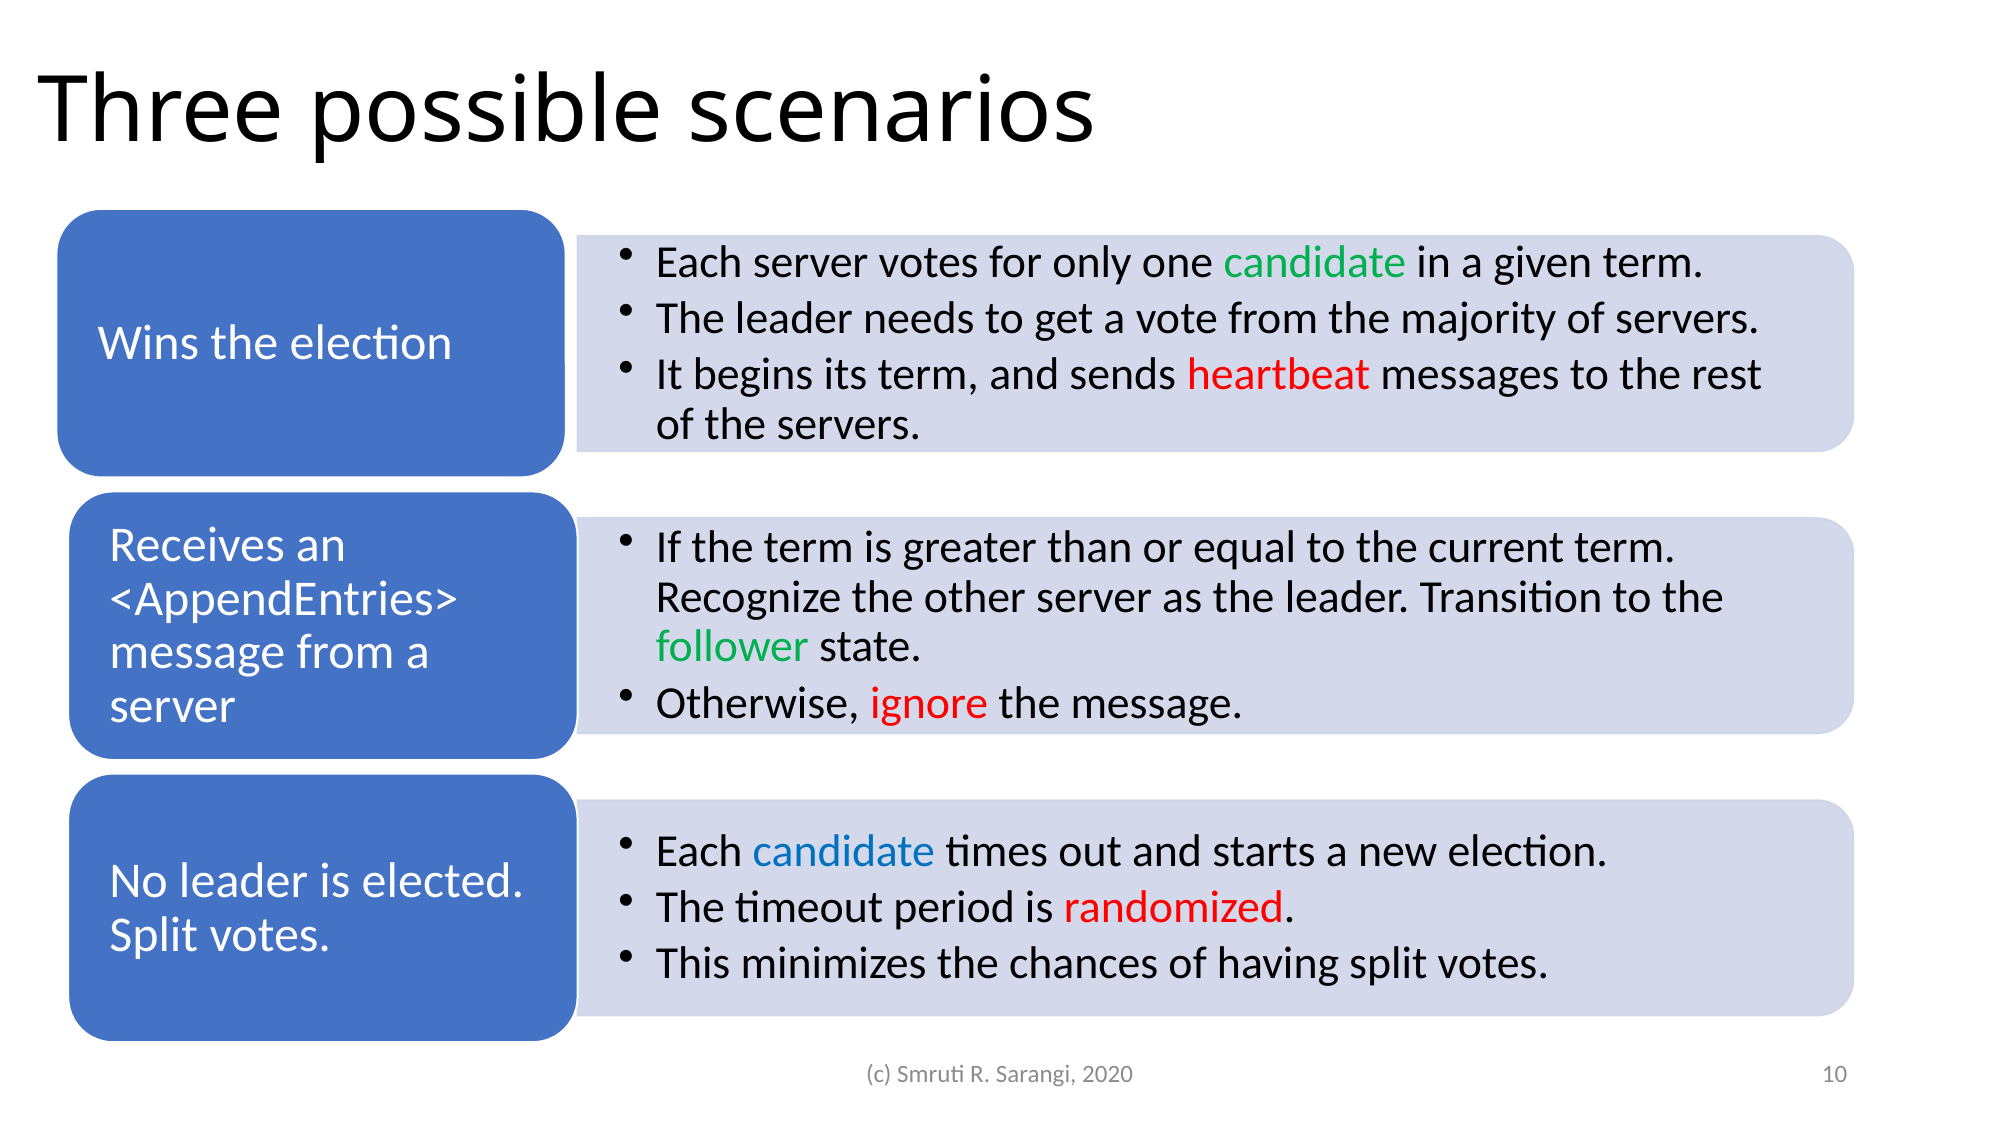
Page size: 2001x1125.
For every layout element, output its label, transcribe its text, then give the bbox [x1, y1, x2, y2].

footer (c) Smruti R. Sarangi, 2020 [662, 1043, 1338, 1103]
slide_number 10 [1412, 1043, 1863, 1103]
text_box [0, 208, 1958, 1043]
title Three possible scenarios [22, 3, 1748, 208]
